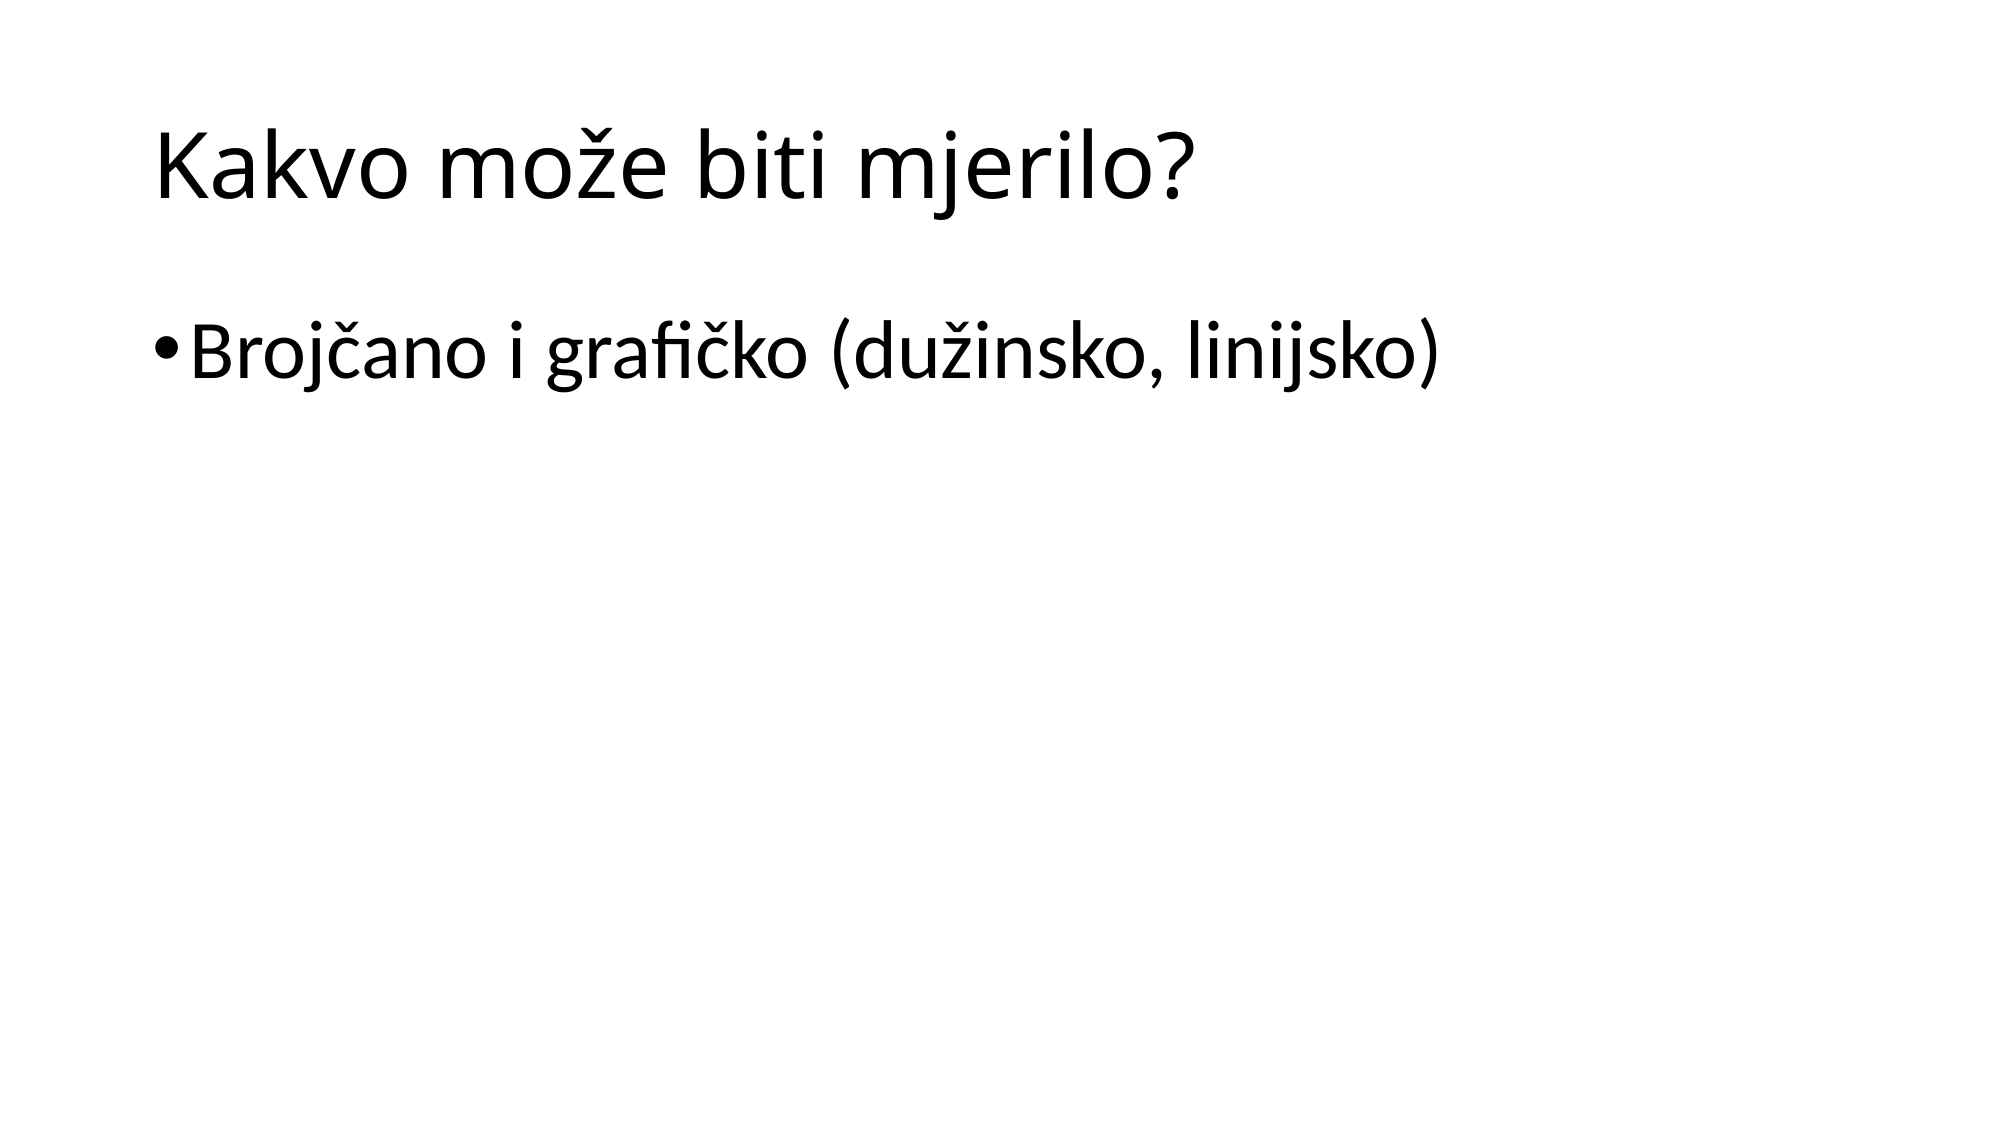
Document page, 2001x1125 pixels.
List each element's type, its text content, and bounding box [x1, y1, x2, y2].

list Brojčano i grafičko (dužinsko, linijsko) [137, 299, 1863, 1014]
title Kakvo može biti mjerilo? [137, 59, 1863, 278]
